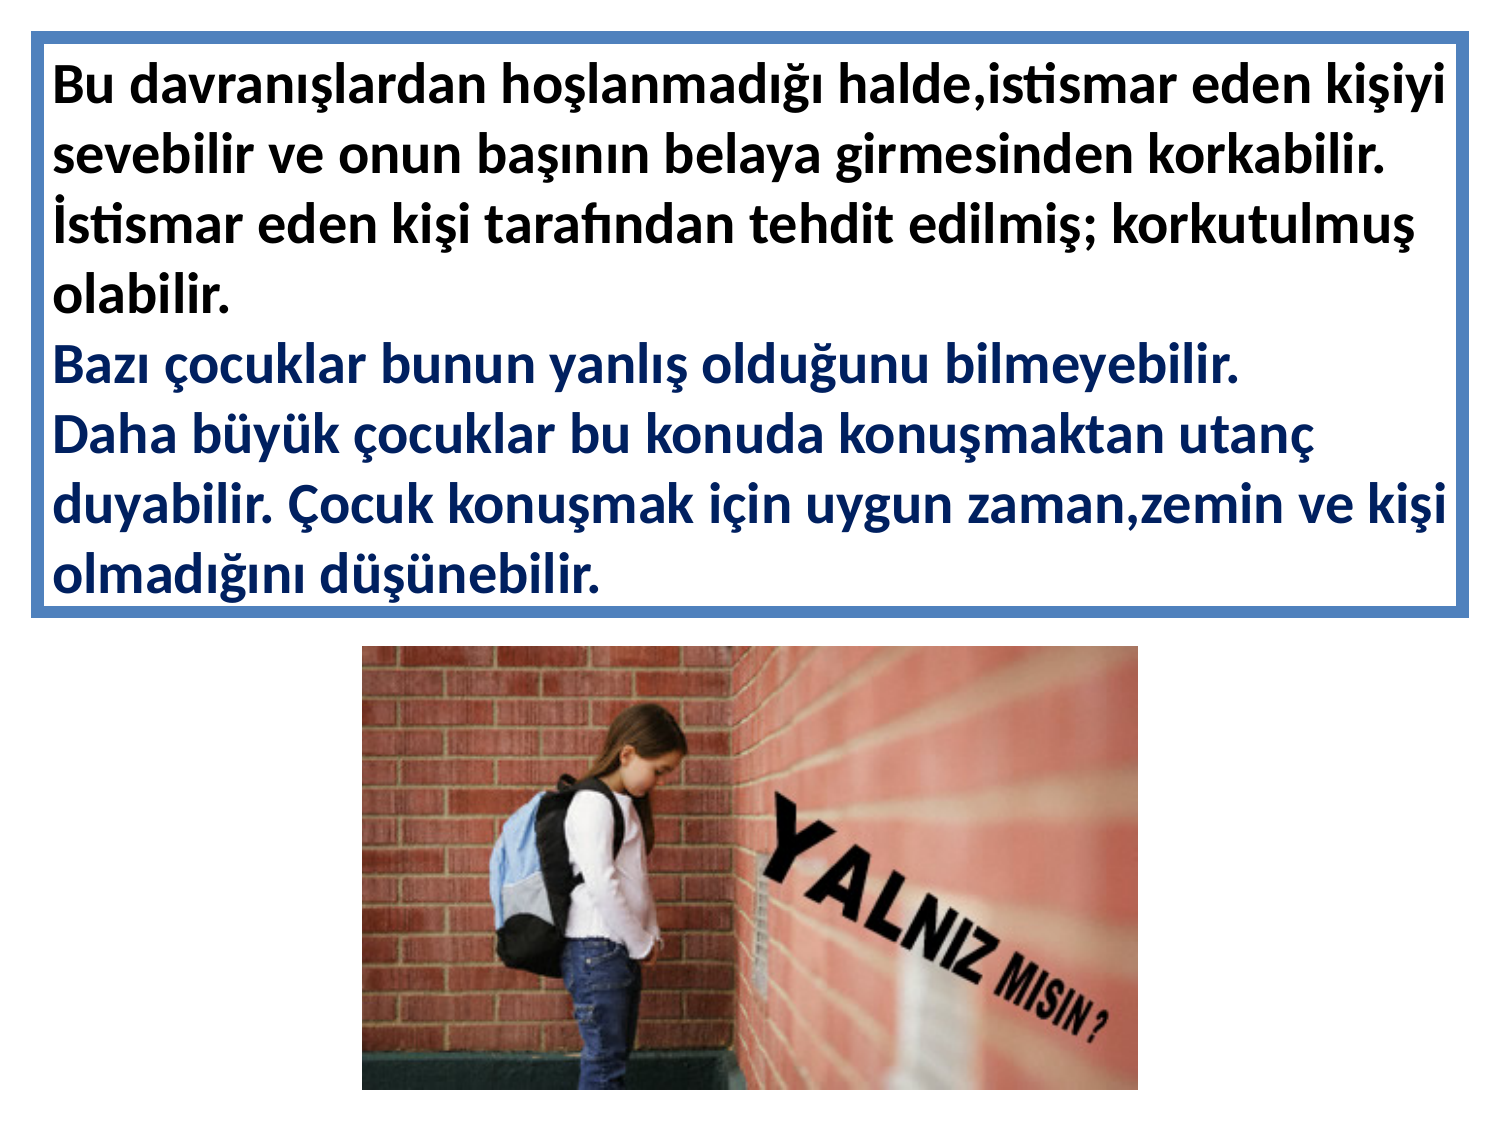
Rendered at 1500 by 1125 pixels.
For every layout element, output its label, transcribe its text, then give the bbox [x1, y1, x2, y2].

picture [362, 646, 1138, 1090]
text_box Bu davranışlardan hoşlanmadığı halde,istismar eden kişiyi sevebilir ve onun başının belaya girmesinden korkabilir. İstismar eden kişi tarafından tehdit edilmiş; korkutulmuş olabilir. Bazı çocuklar bunun yanlış olduğunu bilmeyebilir. Daha büyük çocuklar bu konuda konuşmaktan utanç duyabilir. Çocuk konuşmak için uygun zaman,zemin ve kişi olmadığını düşünebilir. [37, 37, 1463, 612]
